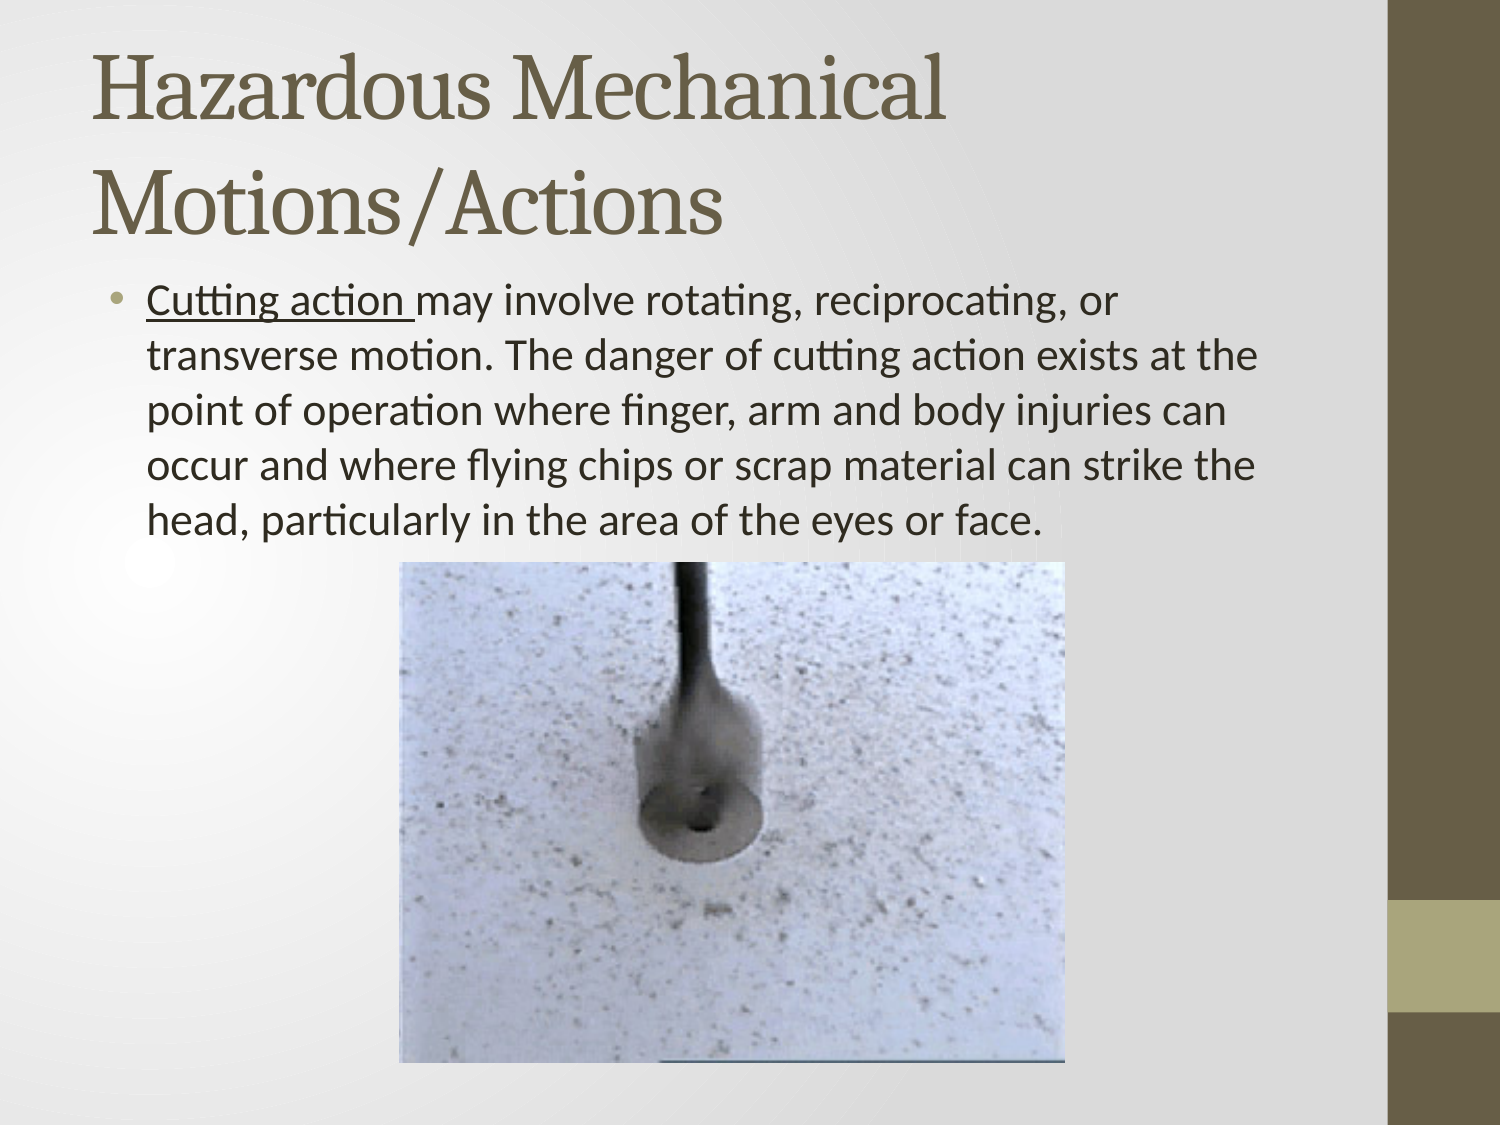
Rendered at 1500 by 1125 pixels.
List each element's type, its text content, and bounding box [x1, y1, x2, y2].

picture [399, 561, 1066, 1063]
title Hazardous Mechanical Motions/Actions [75, 45, 1325, 233]
list Cutting action may involve rotating, reciprocating, or transverse motion. The danger of cutting action exists at the point of operation where finger, arm and body injuries can occur and where flying chips or scrap material can strike the head, particularly in the area of the eyes or face. [75, 262, 1325, 1050]
